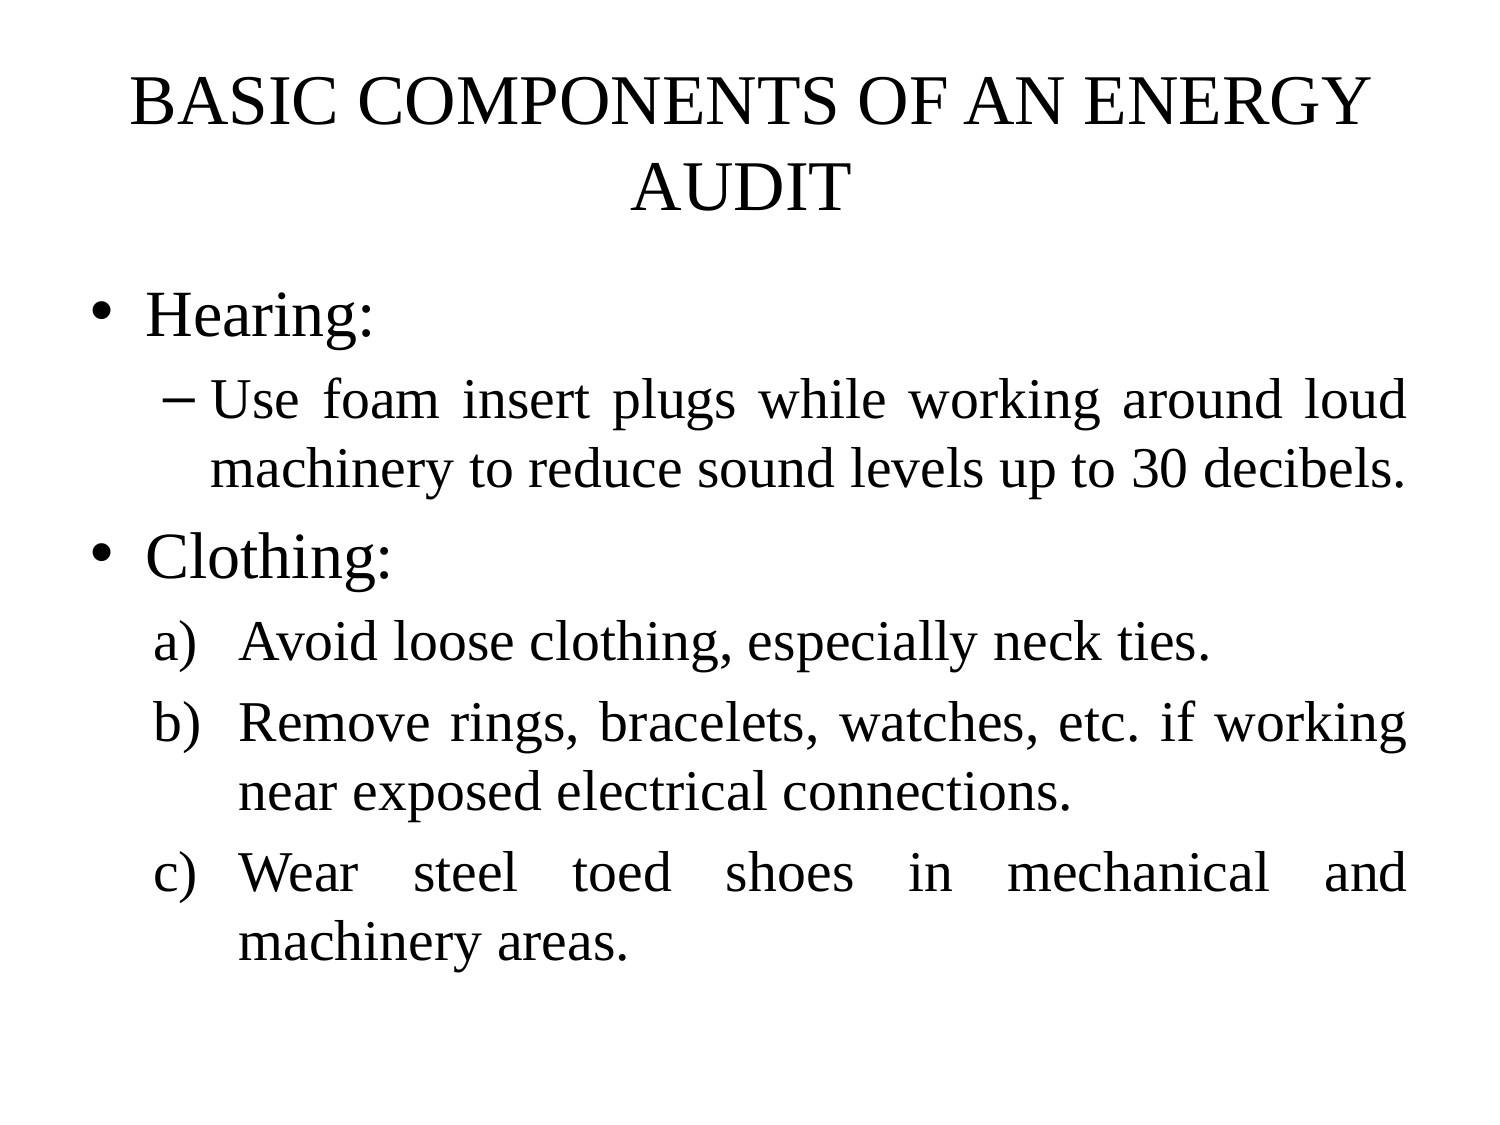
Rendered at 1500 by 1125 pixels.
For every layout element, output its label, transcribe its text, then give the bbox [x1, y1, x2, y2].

list Hearing: Use foam insert plugs while working around loud machinery to reduce sound levels up to 30 decibels. Clothing: Avoid loose clothing, especially neck ties. Remove rings, bracelets, watches, etc. if working near exposed electrical connections. Wear steel toed shoes in mechanical and machinery areas. [75, 262, 1425, 1005]
title BASIC COMPONENTS OF AN ENERGY AUDIT [75, 45, 1425, 233]
